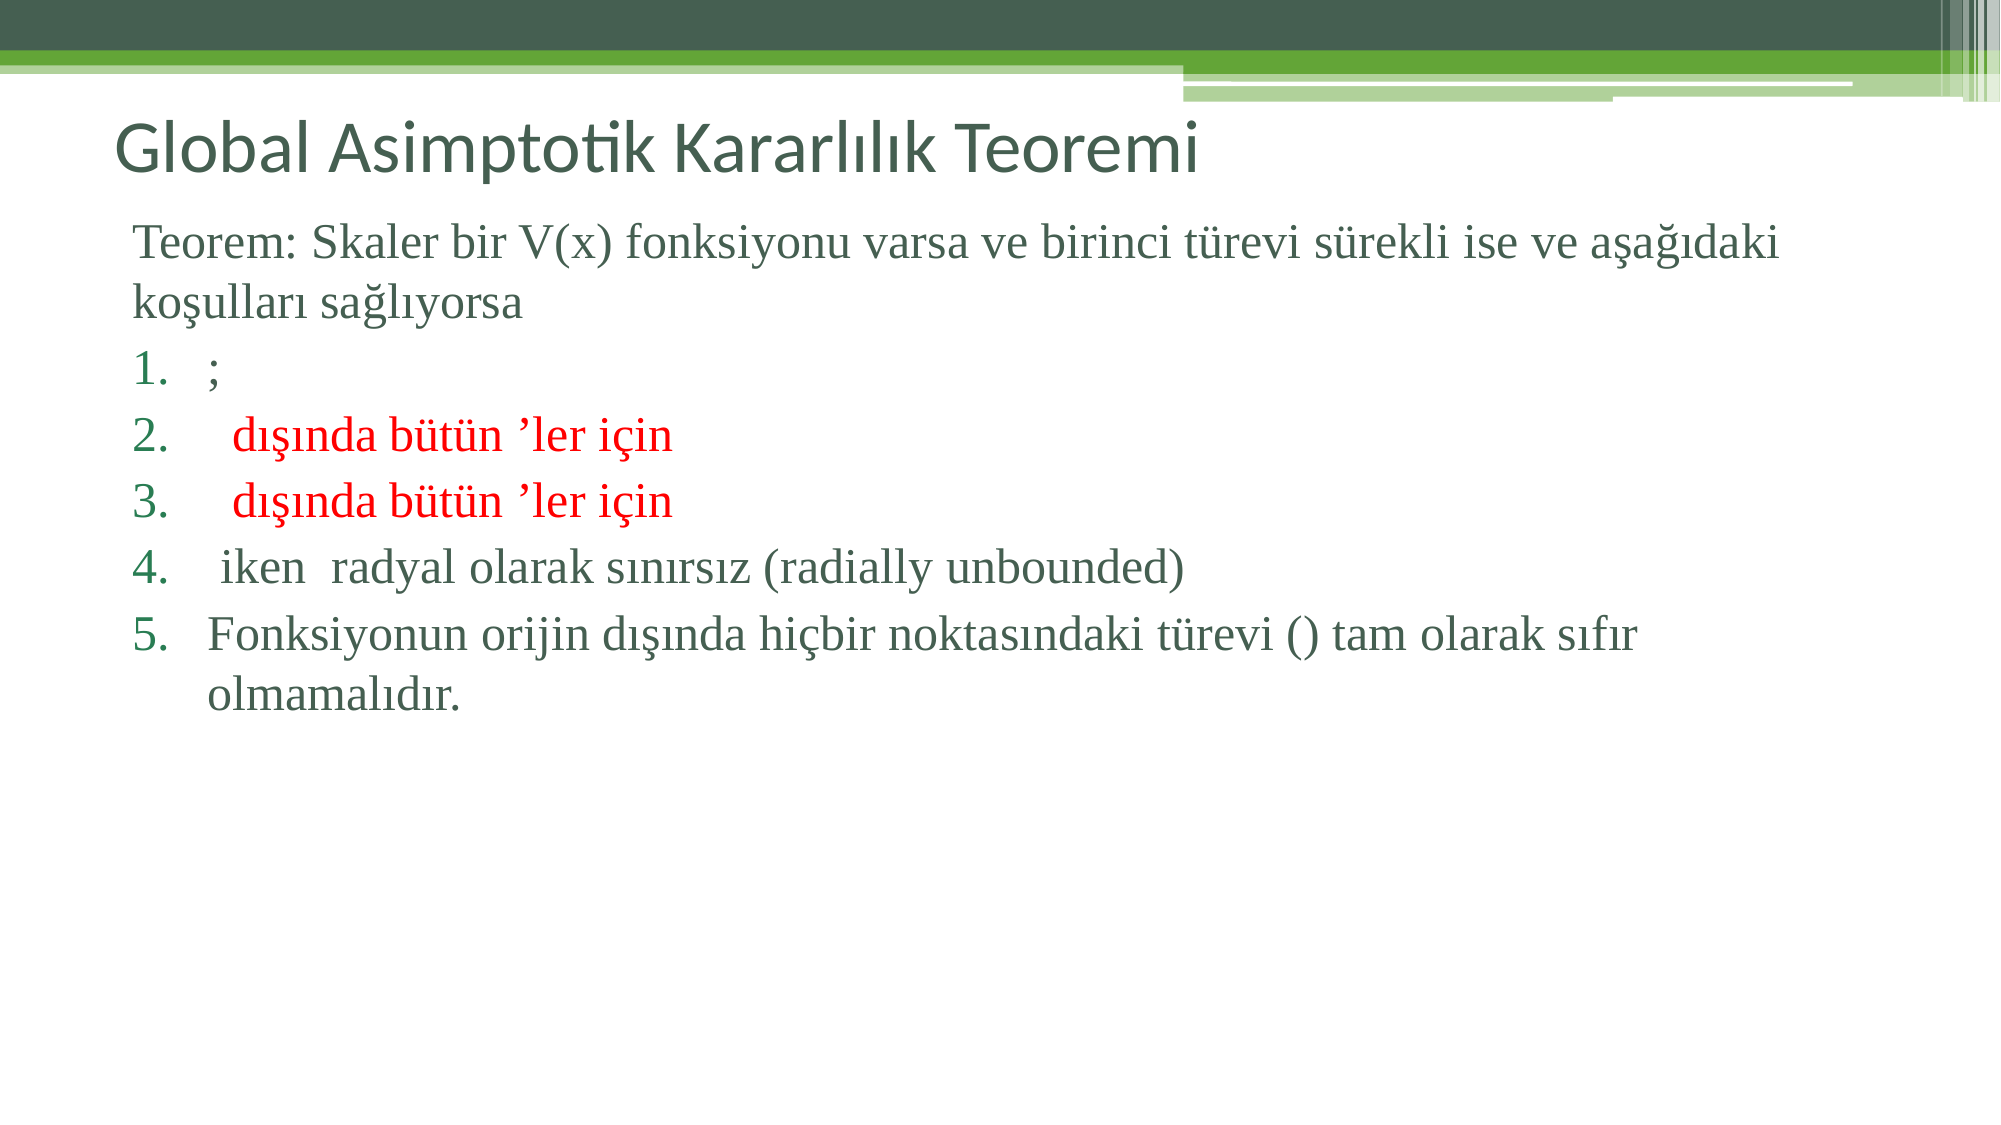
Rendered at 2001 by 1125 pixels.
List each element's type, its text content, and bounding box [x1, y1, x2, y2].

title Global Asimptotik Kararlılık Teoremi [99, 95, 1900, 189]
